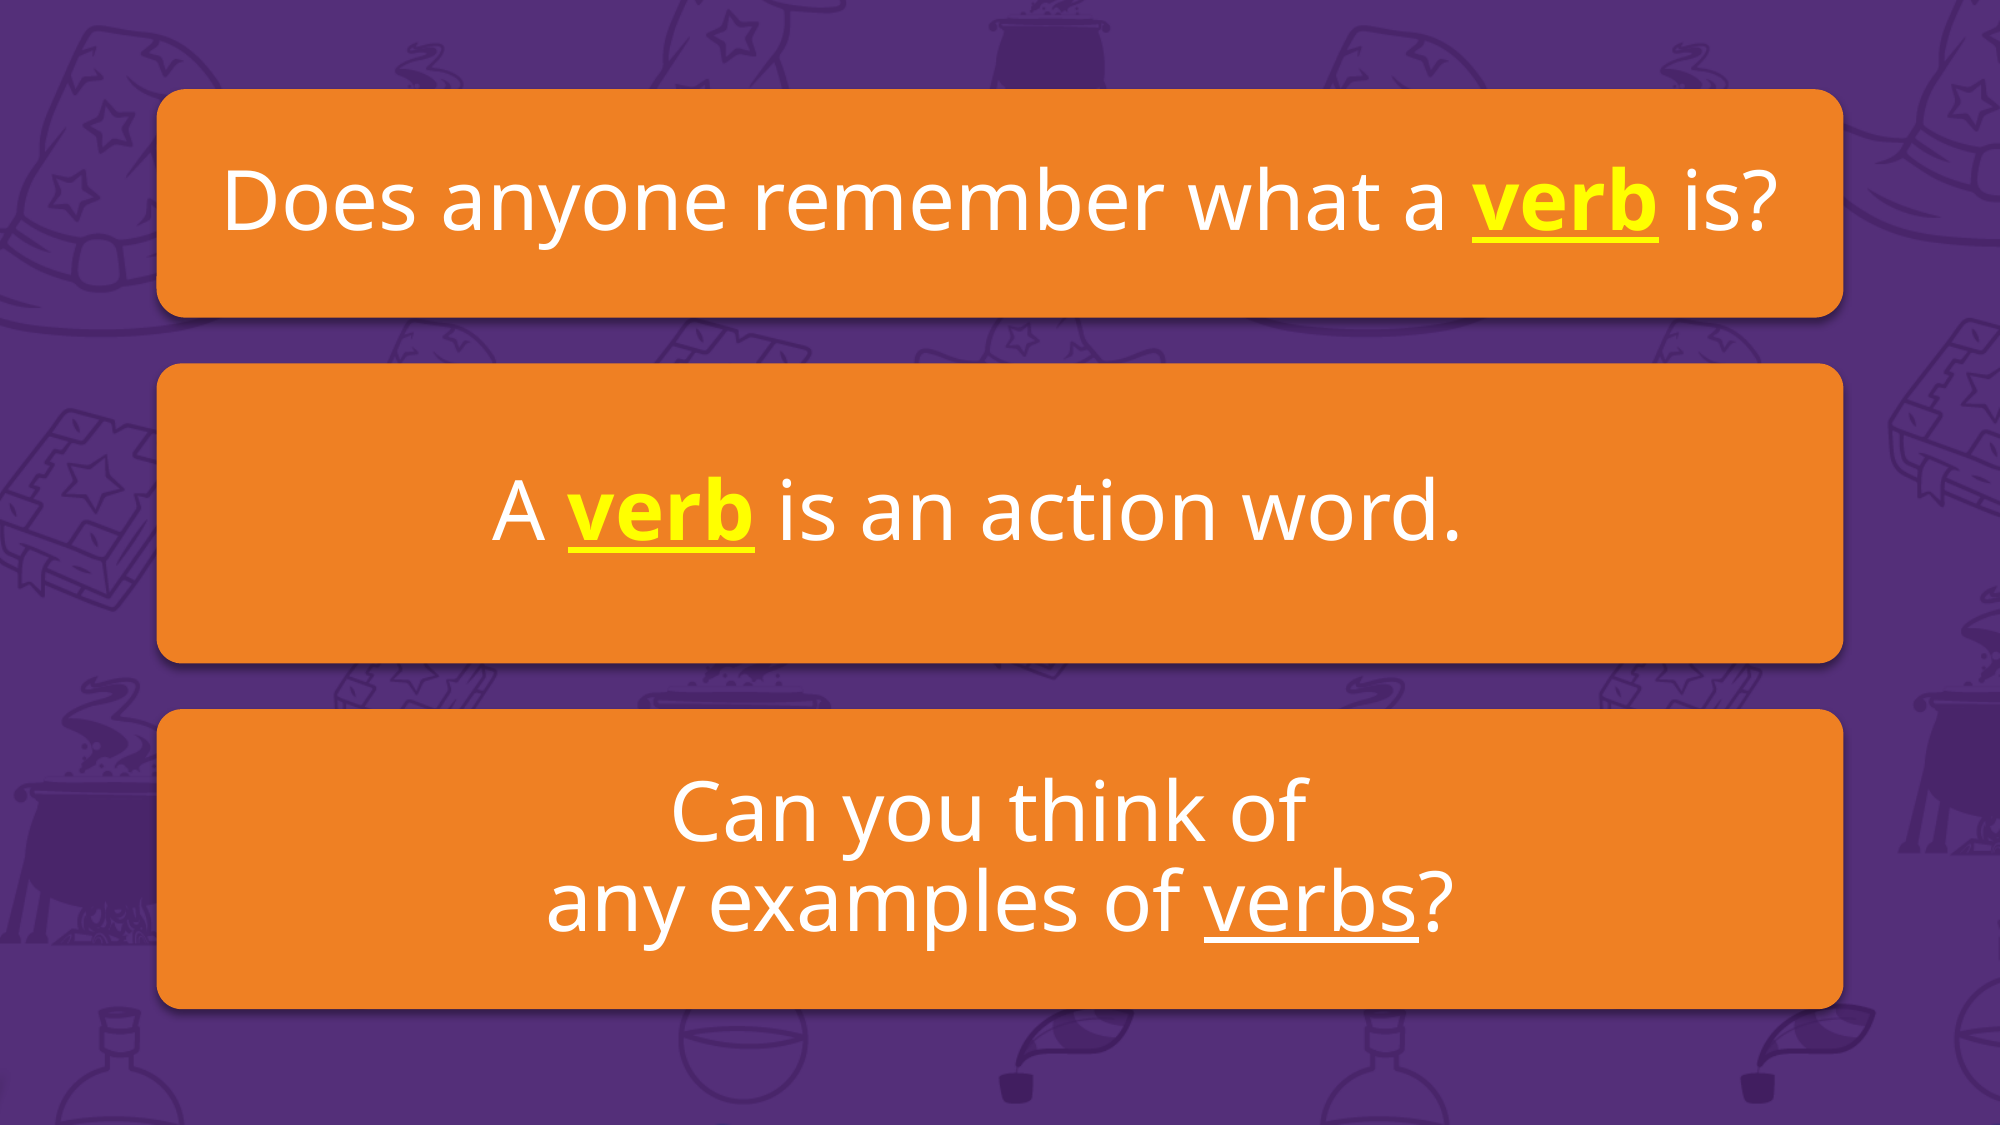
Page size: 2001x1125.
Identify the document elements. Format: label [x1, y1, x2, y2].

list [0, 0, 2000, 1125]
